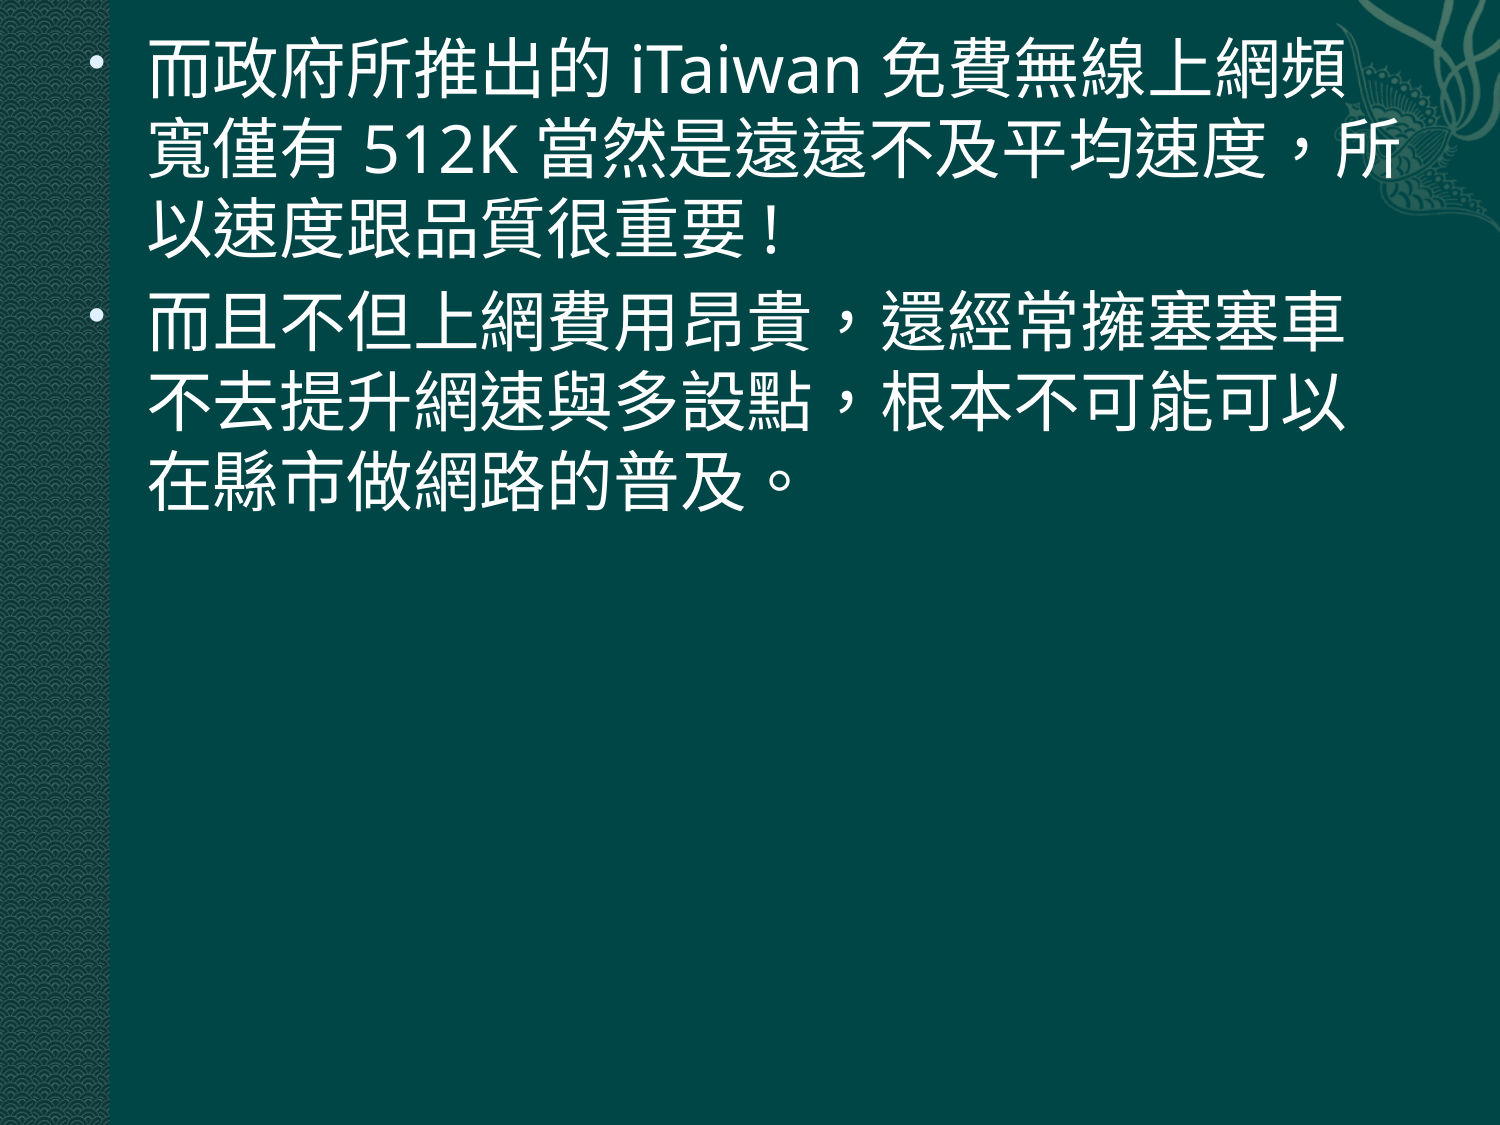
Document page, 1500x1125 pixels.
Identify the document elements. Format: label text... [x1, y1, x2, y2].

picture [0, 0, 110, 1125]
list 而政府所推出的iTaiwan免費無線上網頻寬僅有512K當然是遠遠不及平均速度，所以速度跟品質很重要! 而且不但上網費用昂貴，還經常擁塞塞車不去提升網速與多設點，根本不可能可以在縣市做網路的普及。 [75, 19, 1425, 1005]
